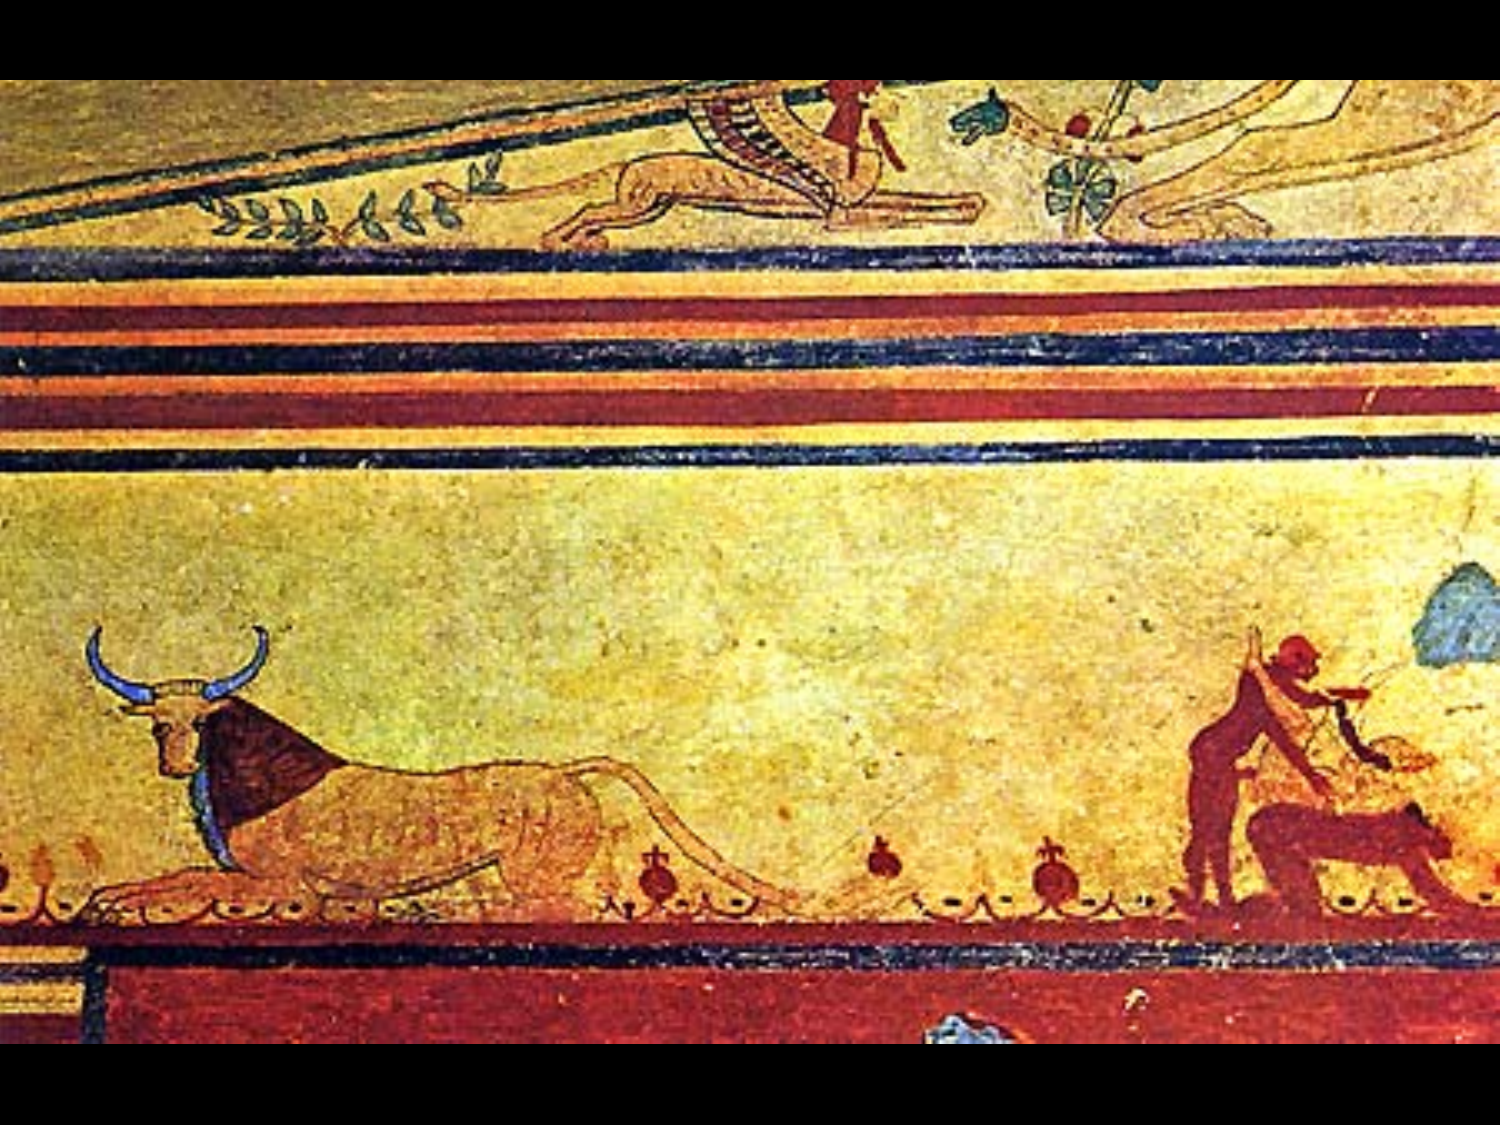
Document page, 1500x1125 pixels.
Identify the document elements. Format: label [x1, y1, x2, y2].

picture [0, 80, 1500, 1045]
